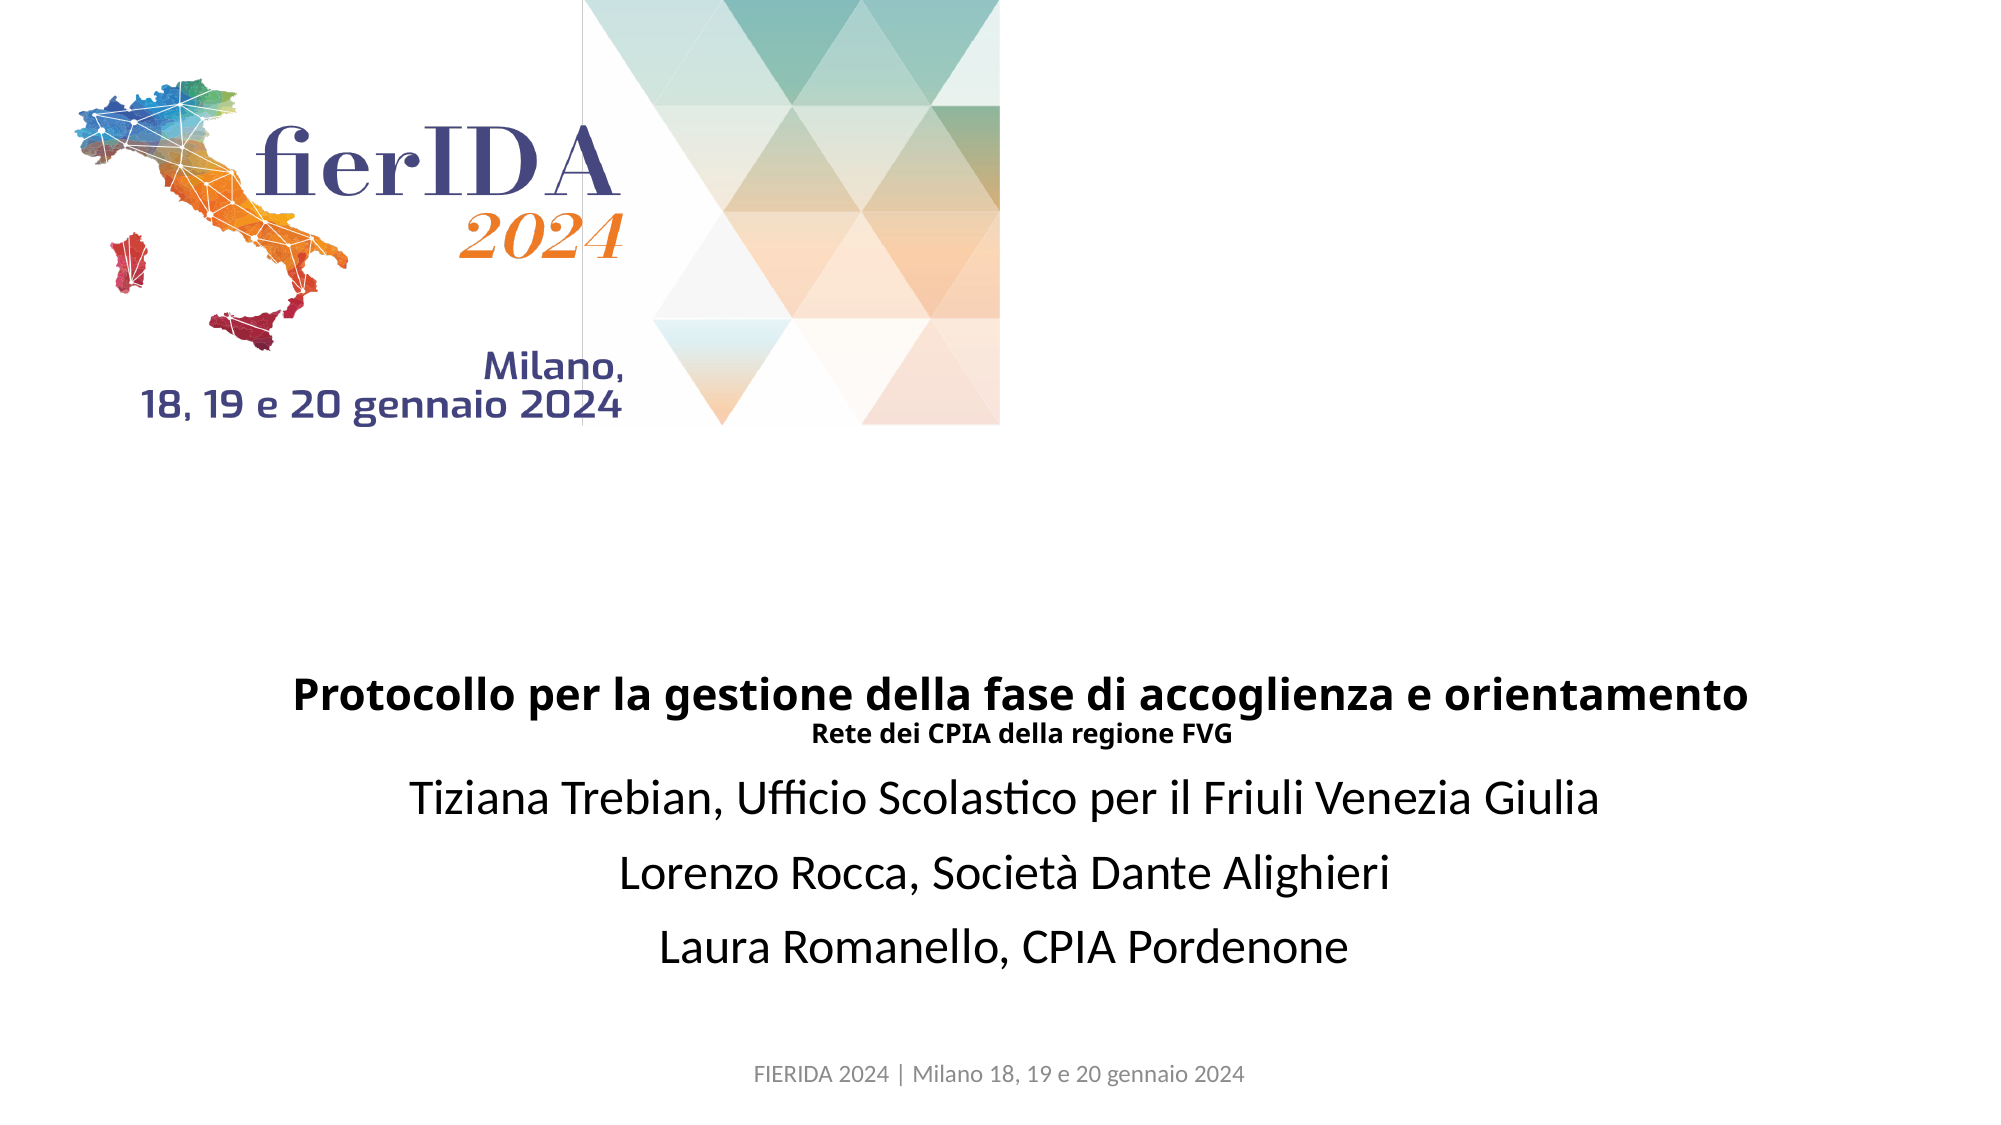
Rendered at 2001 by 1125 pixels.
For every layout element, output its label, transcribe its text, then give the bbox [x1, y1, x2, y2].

footer FIERIDA 2024 | Milano 18, 19 e 20 gennaio 2024 [662, 1042, 1338, 1103]
subtitle Tiziana Trebian, Ufficio Scolastico per il Friuli Venezia Giulia Lorenzo Rocca, Società Dante Alighieri Laura Romanello, CPIA Pordenone [64, 763, 1946, 1125]
picture [10, 0, 1000, 427]
title Protocollo per la gestione della fase di accoglienza e orientamento Rete dei CPIA della regione FVG [272, 535, 1772, 763]
